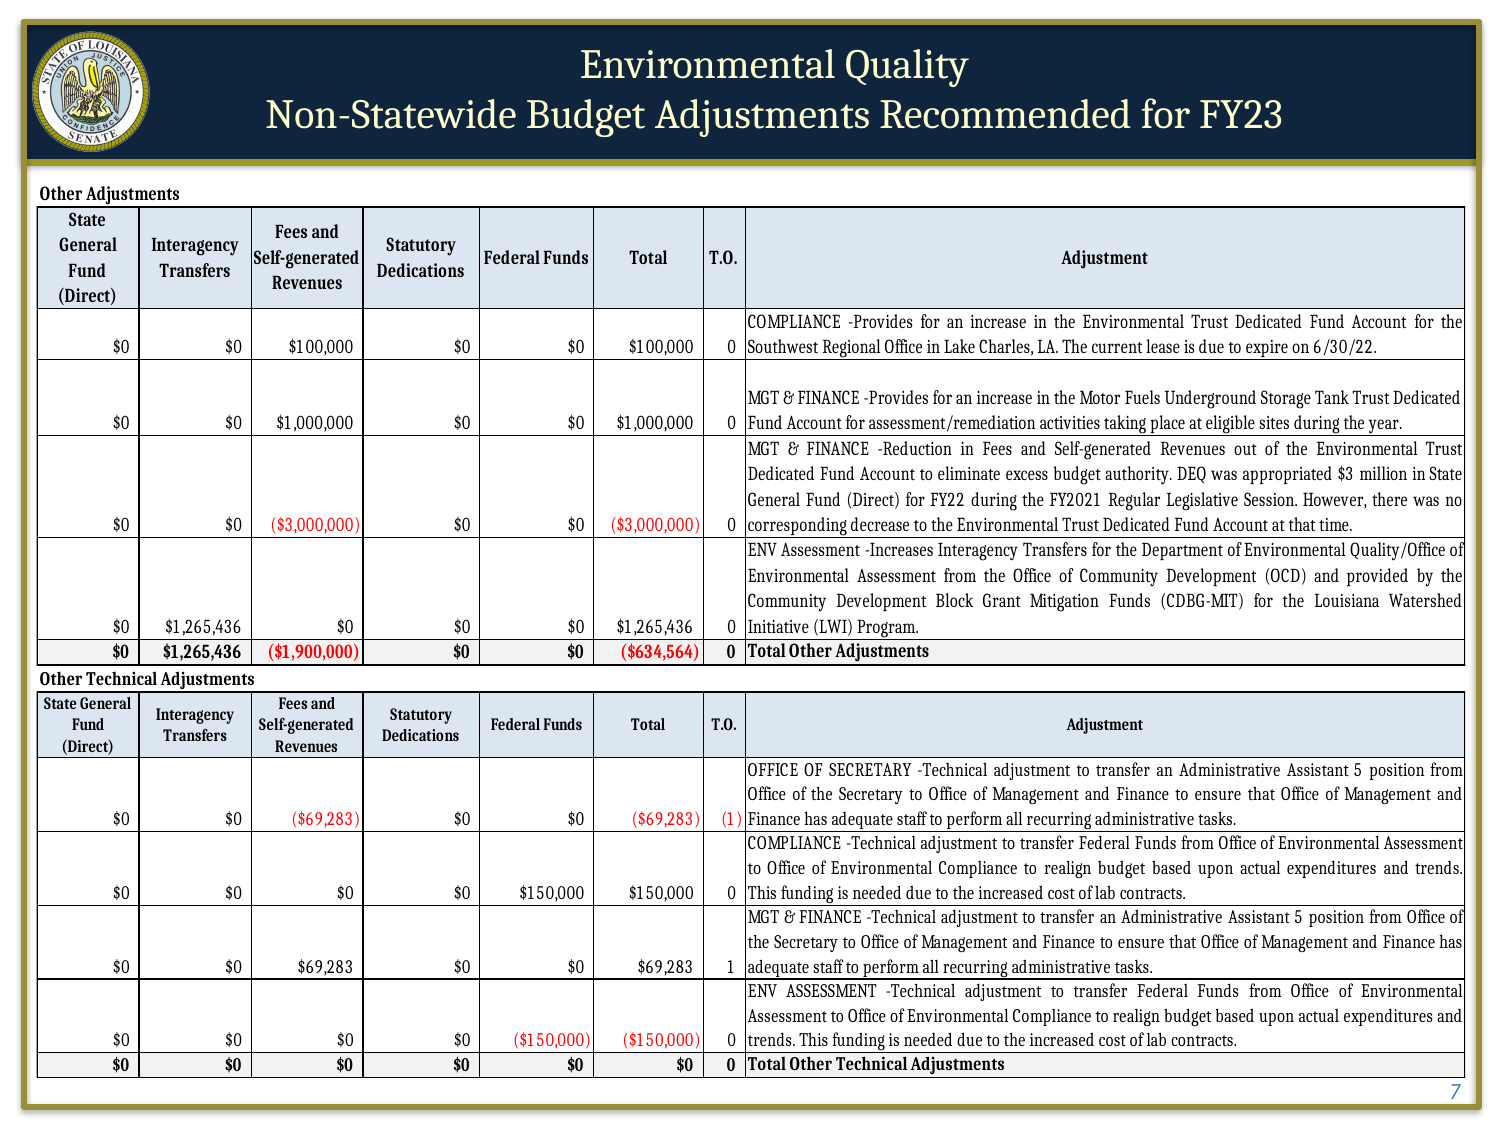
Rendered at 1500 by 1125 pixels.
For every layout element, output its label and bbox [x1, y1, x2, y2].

text_box [36, 665, 1467, 1080]
text_box [23, 21, 1480, 1108]
text_box [36, 180, 1467, 665]
